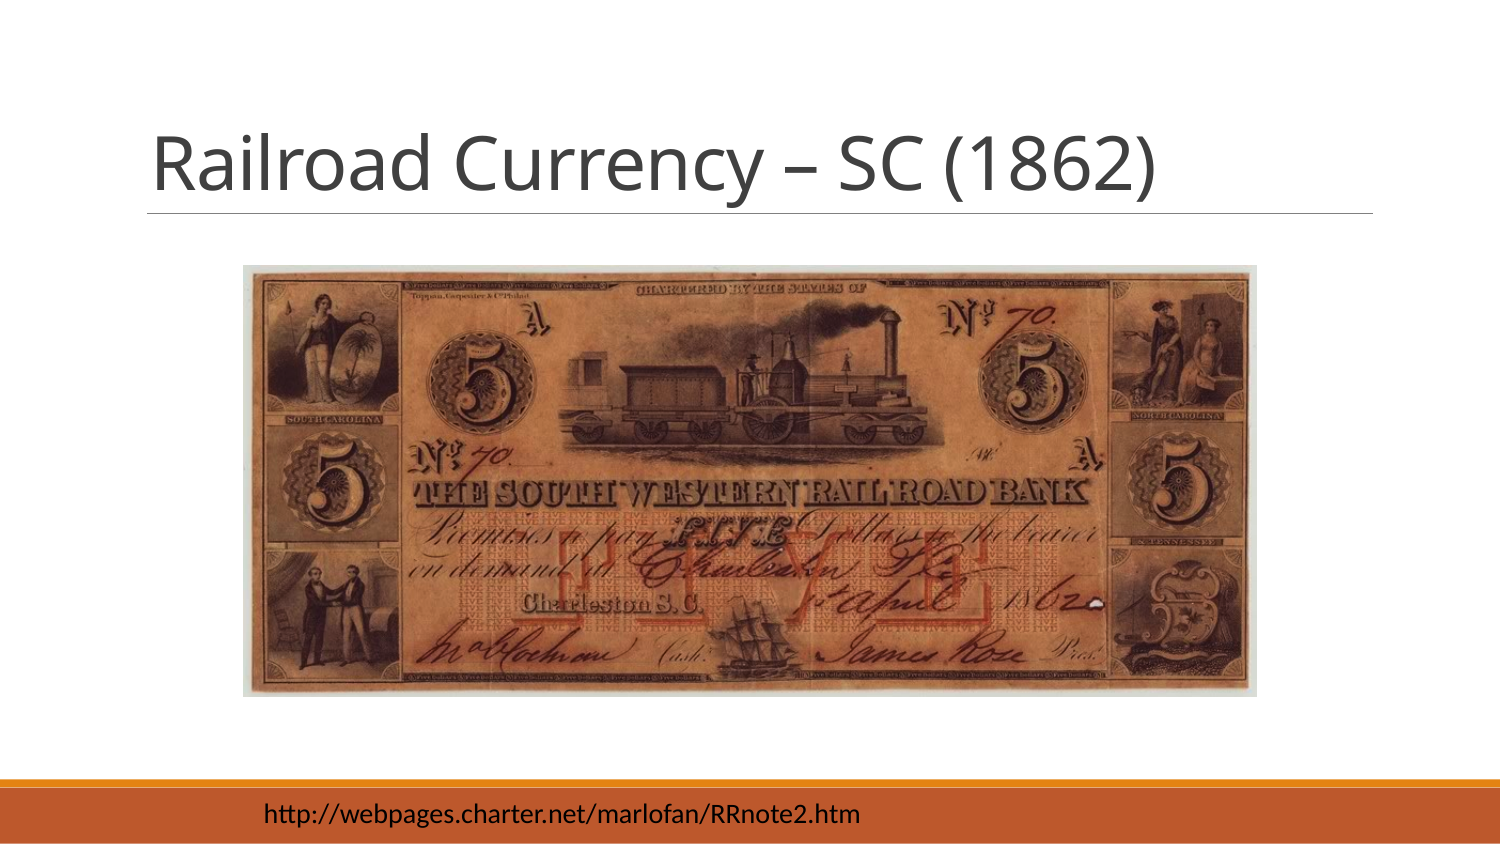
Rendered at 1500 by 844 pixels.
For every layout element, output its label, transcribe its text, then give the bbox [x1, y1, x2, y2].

text_box http://webpages.charter.net/marlofan/RRnote2.htm [249, 788, 877, 837]
picture [243, 265, 1257, 698]
title Railroad Currency – SC (1862) [135, 35, 1373, 214]
